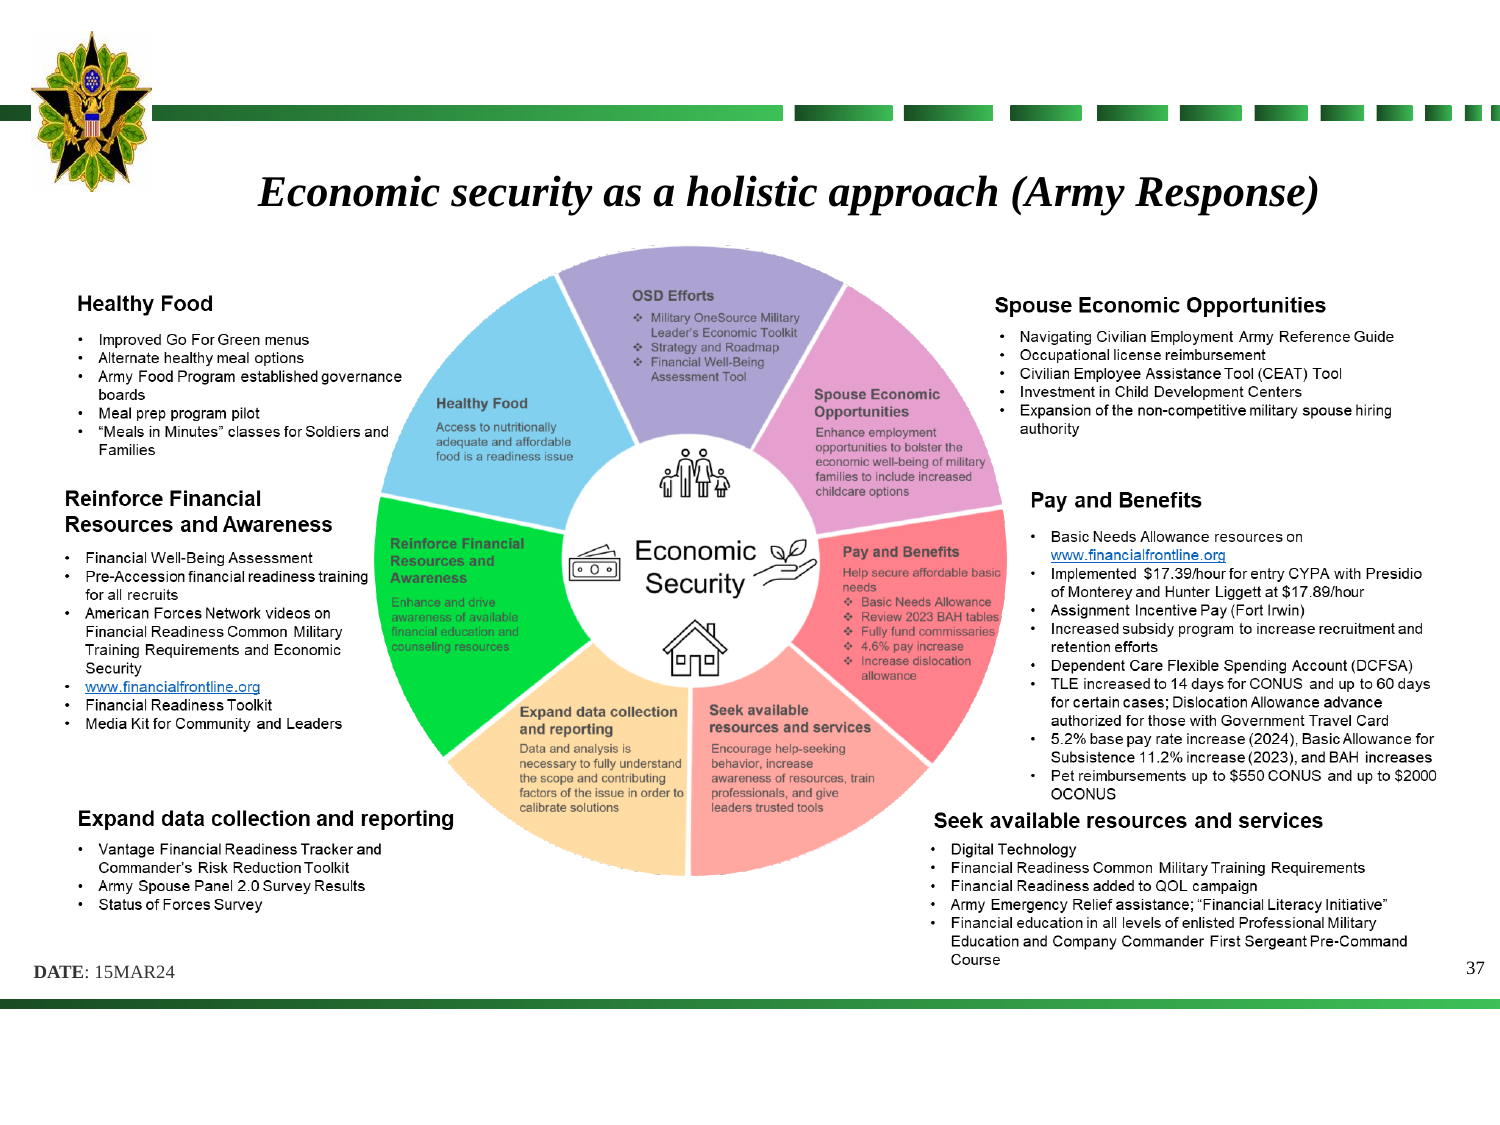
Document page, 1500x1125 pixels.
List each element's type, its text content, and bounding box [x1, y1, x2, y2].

picture [51, 243, 1449, 977]
text_box DATE: 15MAR24 [0, 952, 209, 990]
title Economic security as a holistic approach (Army Response) [242, 159, 1500, 225]
slide_number 37 [1416, 944, 1500, 989]
picture [31, 31, 152, 192]
